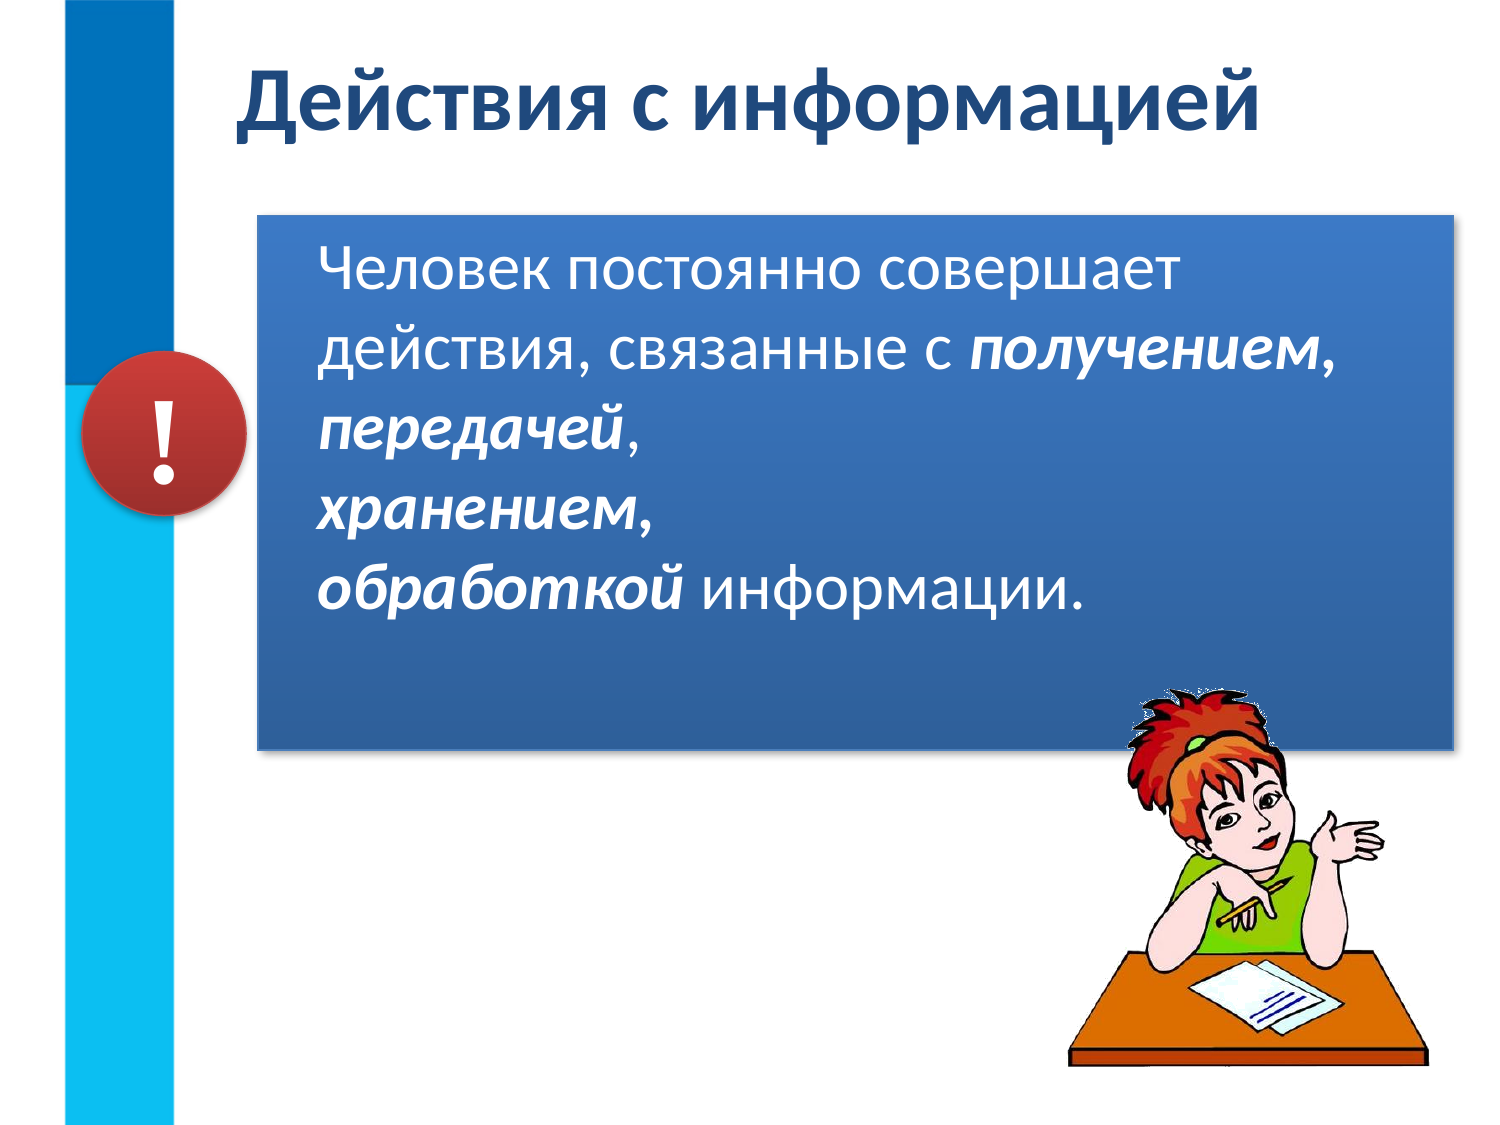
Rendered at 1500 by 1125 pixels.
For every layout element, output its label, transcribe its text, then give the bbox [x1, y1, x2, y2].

title Действия с информацией [74, 0, 1426, 188]
text_box ! [81, 350, 247, 517]
picture [0, 0, 1500, 1125]
text_box Человек постоянно совершает действия, связанные с получением, передачей, хранением, обработкой информации. [257, 215, 1454, 751]
